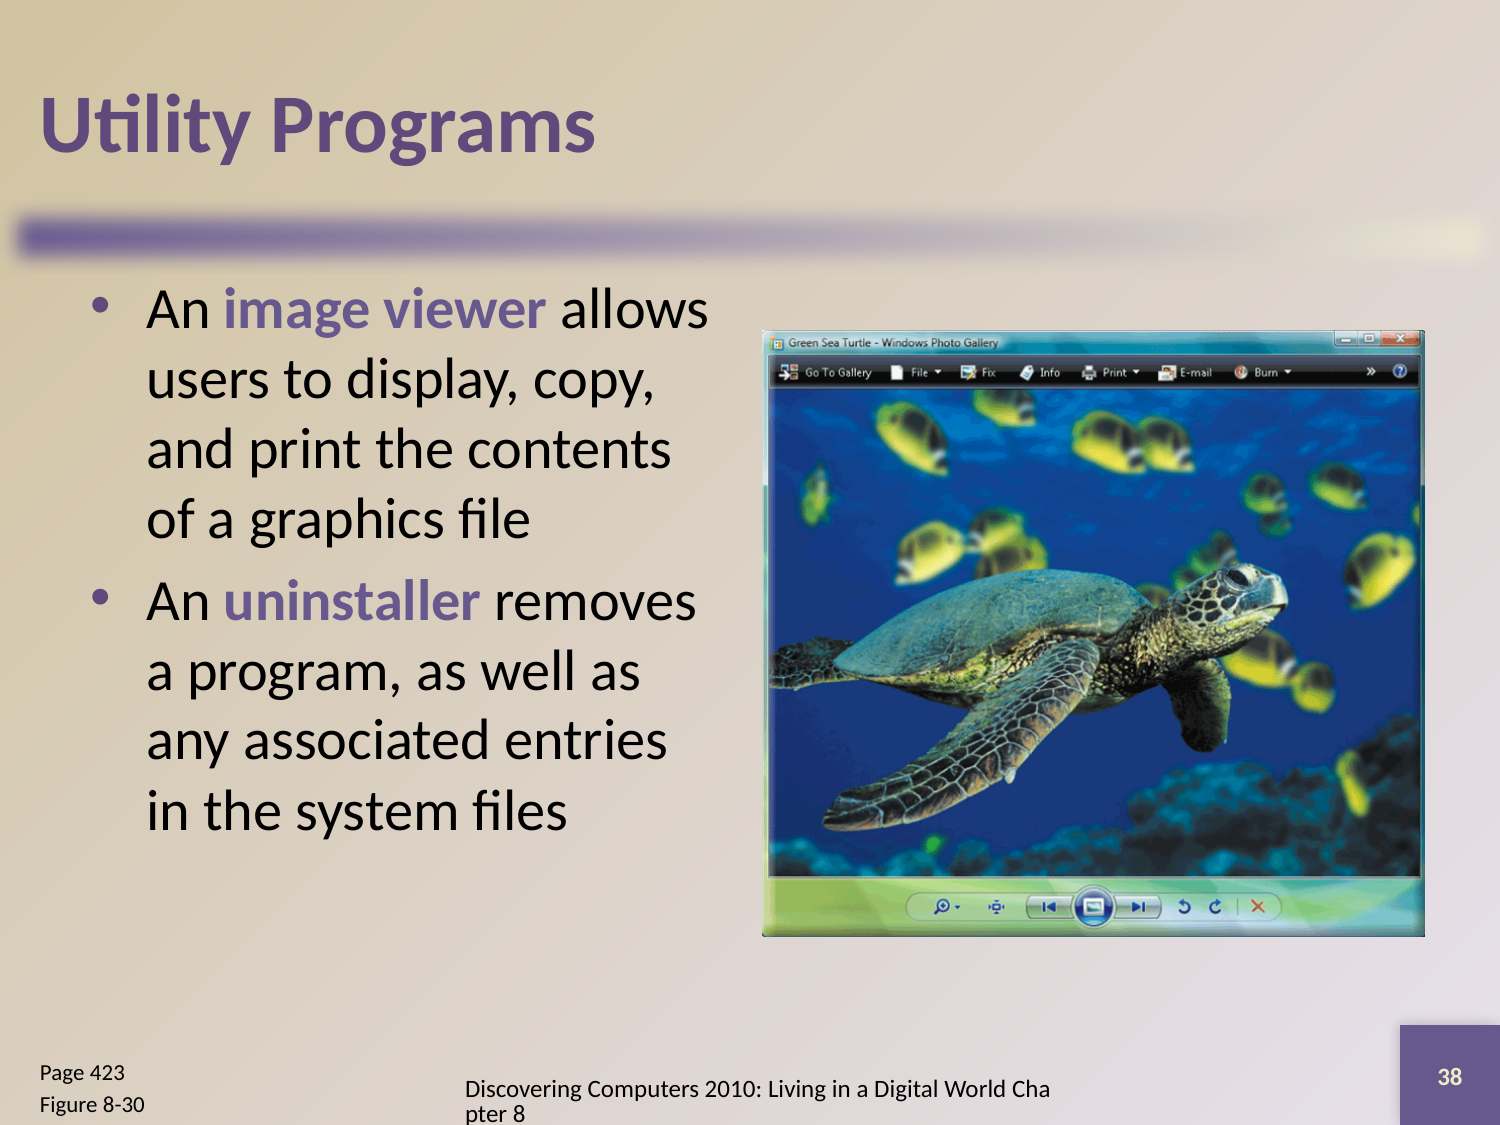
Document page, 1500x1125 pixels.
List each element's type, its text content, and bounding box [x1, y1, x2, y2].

list An image viewer allows users to display, copy, and print the contents of a graphics file An uninstaller removes a program, as well as any associated entries in the system files [75, 262, 738, 1005]
footer Discovering Computers 2010: Living in a Digital World Chapter 8 [450, 1050, 1075, 1125]
list Page 423 Figure 8-30 [24, 1050, 300, 1125]
slide_number 38 [1400, 1025, 1500, 1125]
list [762, 330, 1426, 937]
title Utility Programs [24, 24, 1475, 213]
